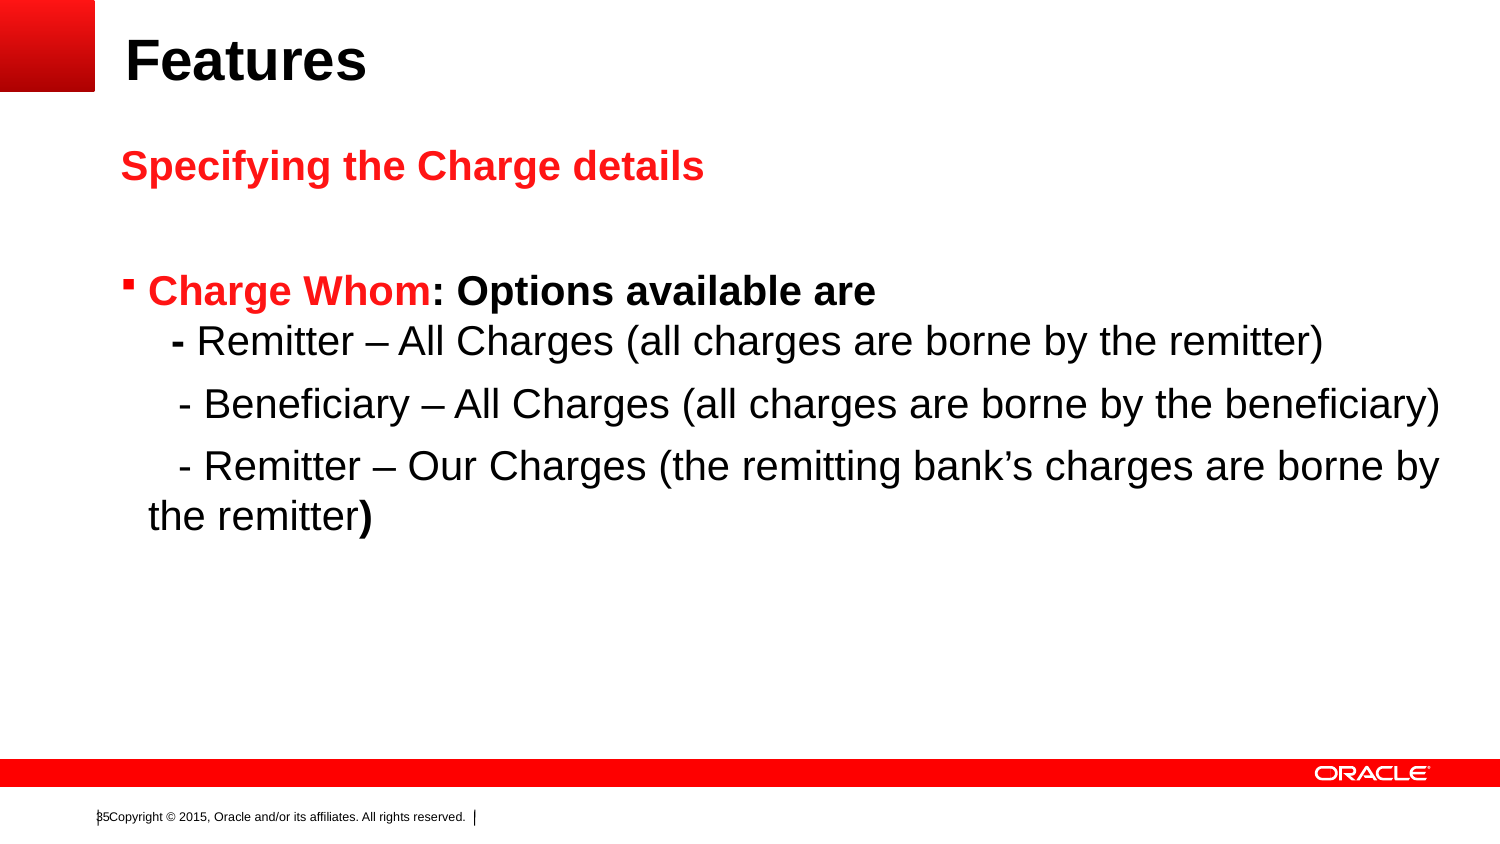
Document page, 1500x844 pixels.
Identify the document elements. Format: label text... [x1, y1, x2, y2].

list Specifying the Charge details Charge Whom: Options available are - Remitter – All Charges (all charges are borne by the remitter) - Beneficiary – All Charges (all charges are borne by the beneficiary) - Remitter – Our Charges (the remitting bank’s charges are borne by the remitter) [110, 138, 1489, 732]
picture [0, 759, 1500, 787]
title Features [124, 30, 1475, 98]
